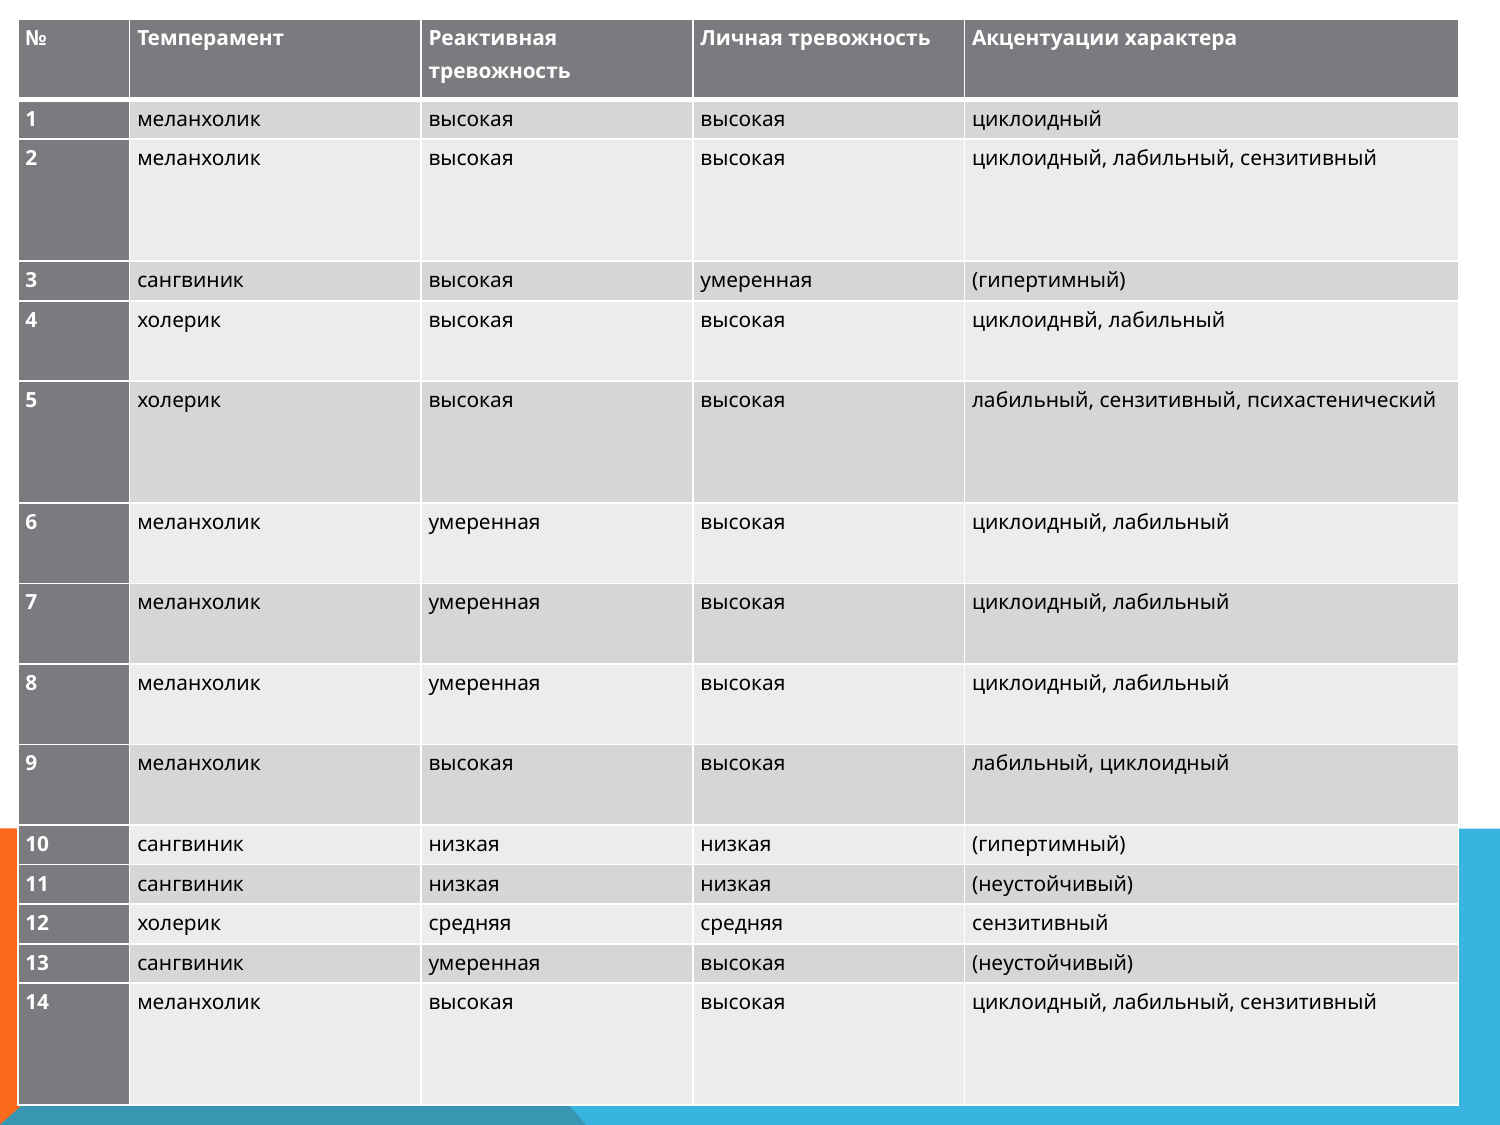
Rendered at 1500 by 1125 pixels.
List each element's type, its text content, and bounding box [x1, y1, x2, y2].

table_cell холерик [130, 382, 420, 502]
table_cell умеренная [422, 945, 692, 982]
table_cell средняя [422, 905, 692, 943]
table_cell циклоиднвй, лабильный [965, 302, 1458, 380]
table_cell циклоидный, лабильный [965, 584, 1458, 663]
table_cell холерик [130, 905, 420, 943]
table_cell низкая [422, 865, 692, 903]
table_cell умеренная [422, 665, 692, 744]
table_cell 13 [19, 945, 129, 982]
table_cell 1 [19, 102, 129, 138]
table_header Реактивная тревожность [422, 20, 692, 97]
table_cell циклоидный, лабильный, сензитивный [965, 140, 1458, 260]
table_cell сангвиник [130, 865, 420, 903]
table_cell 12 [19, 905, 129, 943]
table_cell 9 [19, 745, 129, 824]
table_cell высокая [694, 984, 964, 1104]
table_header Акцентуации характера [965, 20, 1458, 97]
table_cell высокая [694, 382, 964, 502]
table_cell меланхолик [130, 665, 420, 744]
table_cell меланхолик [130, 140, 420, 260]
table_cell 8 [19, 665, 129, 744]
table_header Темперамент [130, 20, 420, 97]
table_cell 3 [19, 262, 129, 300]
table_cell высокая [694, 504, 964, 583]
table_cell сангвиник [130, 945, 420, 982]
table_cell умеренная [694, 262, 964, 300]
table_cell (неустойчивый) [965, 945, 1458, 982]
table_cell умеренная [422, 504, 692, 583]
table_cell холерик [130, 302, 420, 380]
table_header № [19, 20, 129, 97]
table_cell высокая [422, 382, 692, 502]
table_cell лабильный, сензитивный, психастенический [965, 382, 1458, 502]
table_cell 4 [19, 302, 129, 380]
table_cell высокая [694, 745, 964, 824]
table_cell низкая [694, 826, 964, 864]
table_cell высокая [694, 140, 964, 260]
table_cell 7 [19, 584, 129, 663]
table_cell (неустойчивый) [965, 865, 1458, 903]
table_cell высокая [694, 665, 964, 744]
table_cell (гипертимный) [965, 826, 1458, 864]
table_cell высокая [694, 945, 964, 982]
table_cell сангвиник [130, 826, 420, 864]
table_cell 14 [19, 984, 129, 1104]
table_cell сангвиник [130, 262, 420, 300]
table_cell высокая [694, 102, 964, 138]
table_cell 11 [19, 865, 129, 903]
table_cell меланхолик [130, 584, 420, 663]
table_cell высокая [422, 984, 692, 1104]
table_cell средняя [694, 905, 964, 943]
table_cell меланхолик [130, 102, 420, 138]
table_cell высокая [422, 102, 692, 138]
table_cell (гипертимный) [965, 262, 1458, 300]
table_cell высокая [694, 302, 964, 380]
table_cell 10 [19, 826, 129, 864]
table_cell циклоидный, лабильный [965, 504, 1458, 583]
table_cell высокая [694, 584, 964, 663]
table_cell меланхолик [130, 745, 420, 824]
table_header Личная тревожность [694, 20, 964, 97]
table_cell 6 [19, 504, 129, 583]
table_cell лабильный, циклоидный [965, 745, 1458, 824]
table_cell сензитивный [965, 905, 1458, 943]
table_cell низкая [422, 826, 692, 864]
table_cell 5 [19, 382, 129, 502]
table_cell меланхолик [130, 504, 420, 583]
table_cell меланхолик [130, 984, 420, 1104]
table_cell умеренная [422, 584, 692, 663]
table_cell низкая [694, 865, 964, 903]
table_cell циклоидный, лабильный, сензитивный [965, 984, 1458, 1104]
table_cell высокая [422, 745, 692, 824]
table_cell высокая [422, 262, 692, 300]
table_cell высокая [422, 140, 692, 260]
table_cell циклоидный [965, 102, 1458, 138]
table_cell циклоидный, лабильный [965, 665, 1458, 744]
table_cell высокая [422, 302, 692, 380]
table_cell 2 [19, 140, 129, 260]
